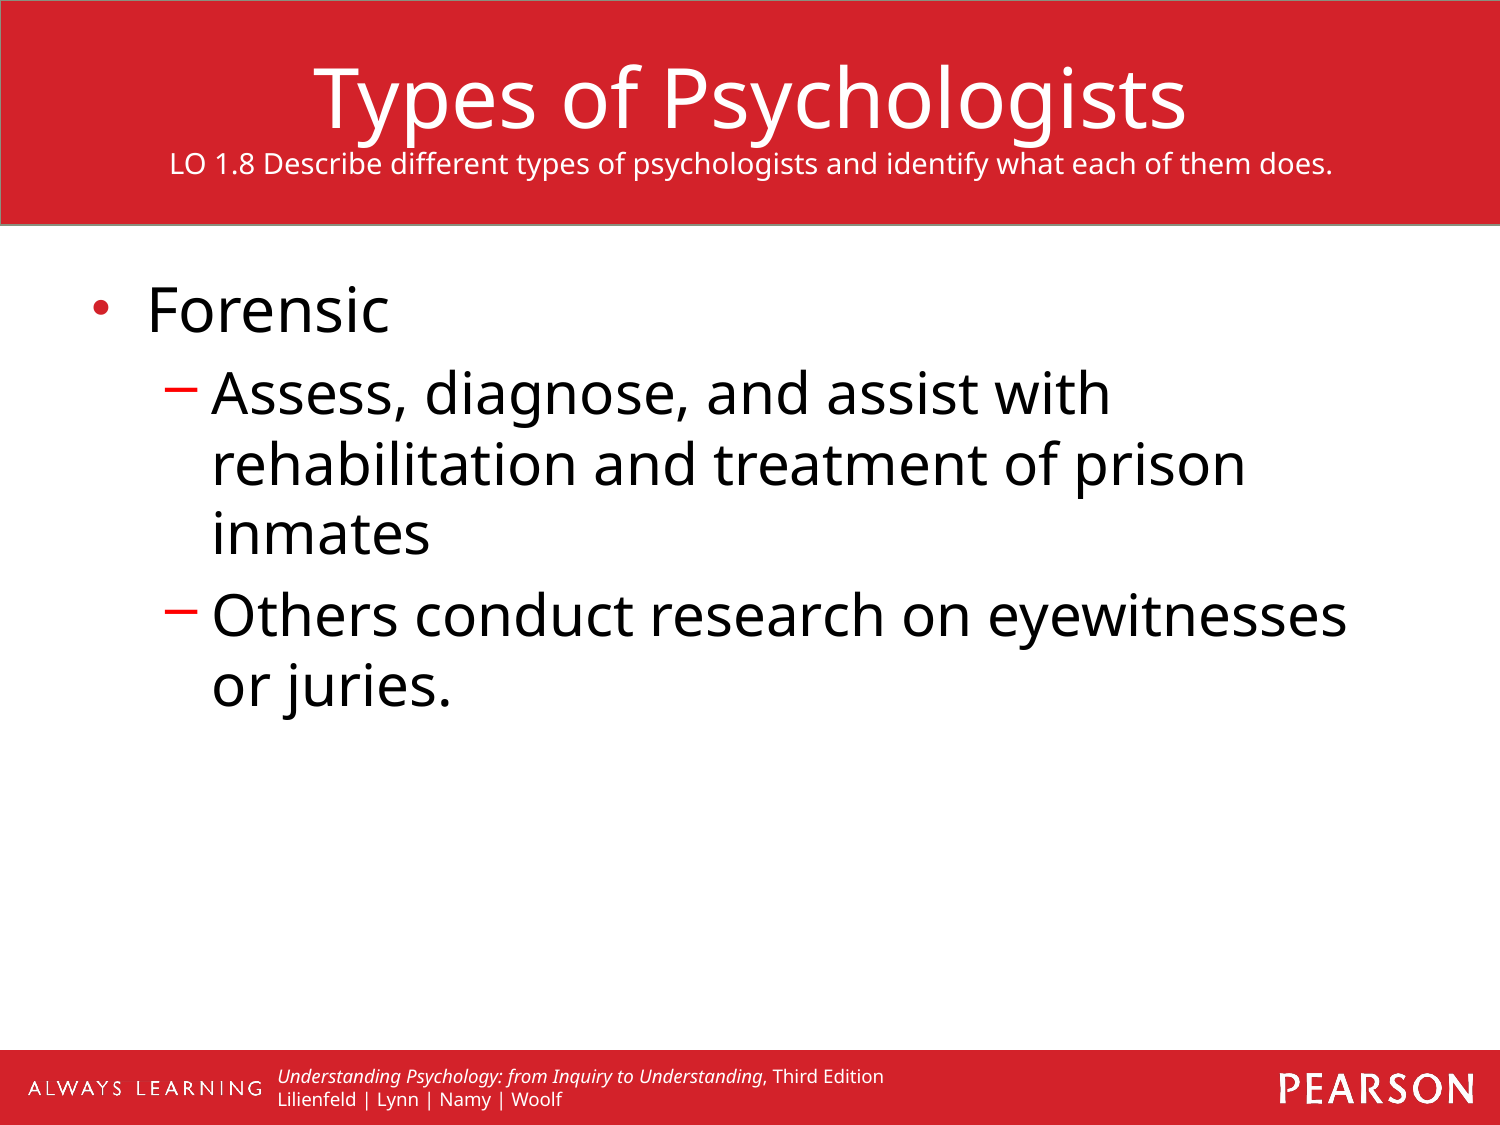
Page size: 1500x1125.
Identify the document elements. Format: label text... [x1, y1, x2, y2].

list Forensic Assess, diagnose, and assist with rehabilitation and treatment of prison inmates Others conduct research on eyewitnesses or juries. [75, 262, 1425, 1005]
title Types of Psychologists LO 1.8 Describe different types of psychologists and identify what each of them does. [0, 0, 1500, 226]
